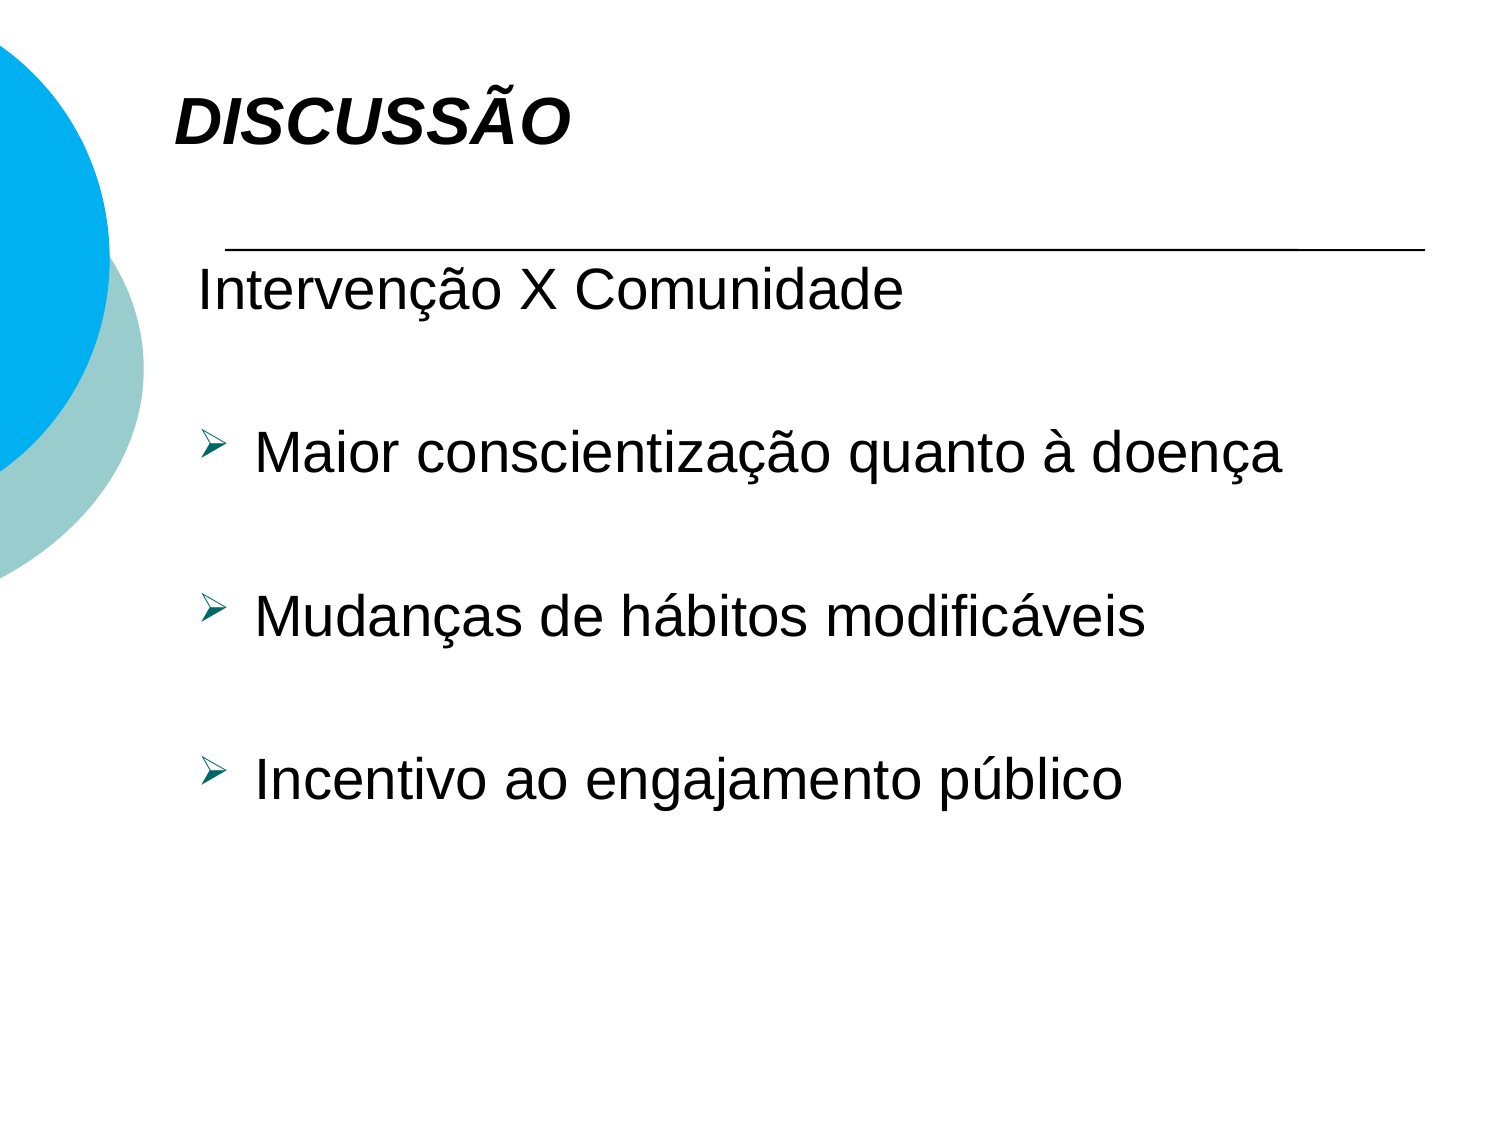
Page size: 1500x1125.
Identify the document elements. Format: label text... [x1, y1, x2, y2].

title DISCUSSÃO [159, 66, 1425, 167]
list Intervenção X Comunidade Maior conscientização quanto à doença Mudanças de hábitos modificáveis Incentivo ao engajamento público [182, 243, 1377, 1000]
